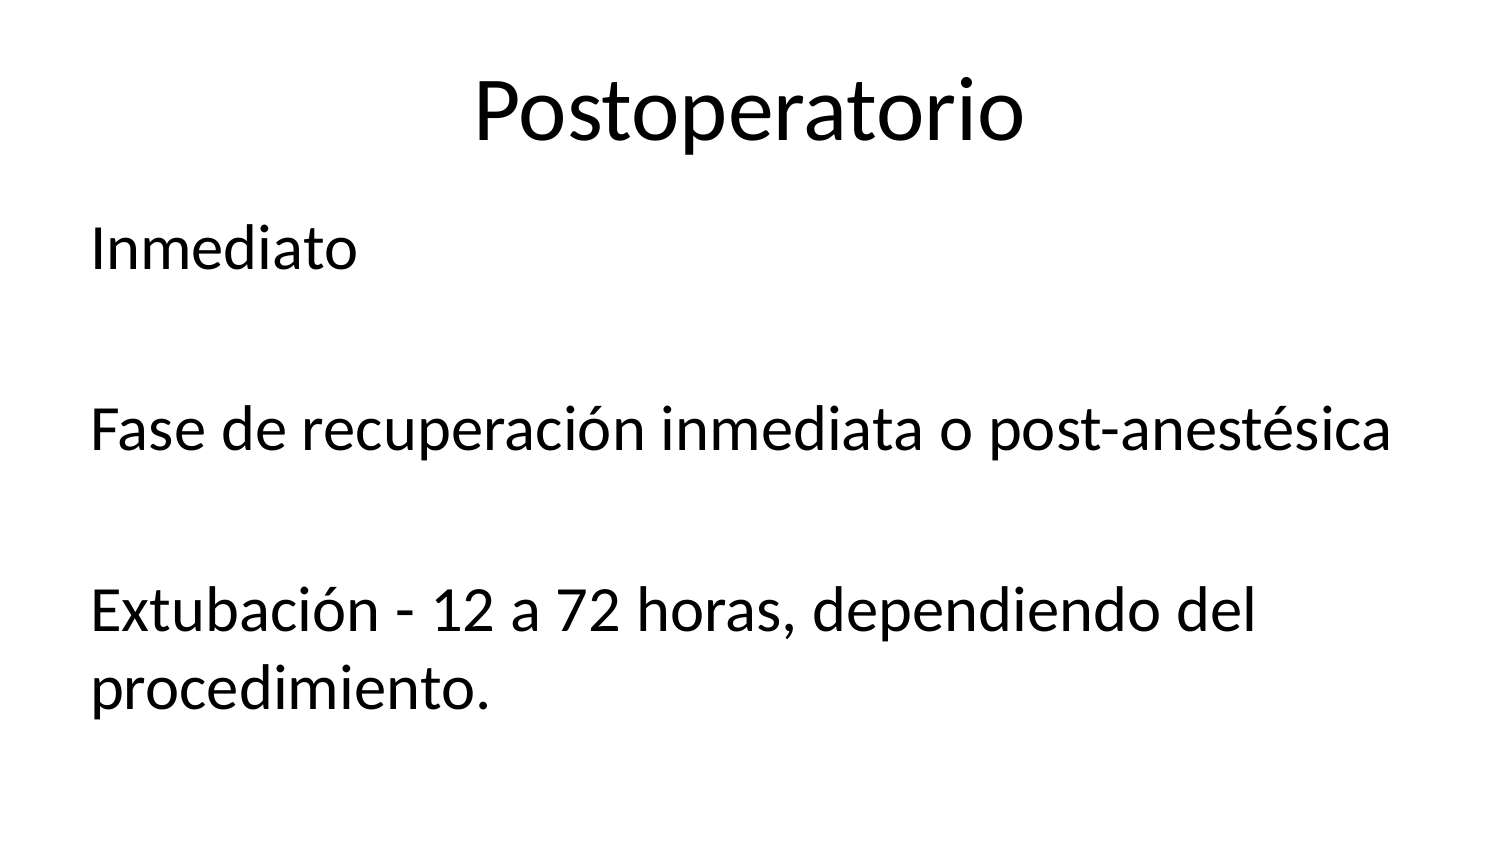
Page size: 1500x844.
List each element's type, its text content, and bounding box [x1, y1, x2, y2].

title Postoperatorio [75, 33, 1425, 175]
list Inmediato Fase de recuperación inmediata o post-anestésica Extubación - 12 a 72 horas, dependiendo del procedimiento. [75, 196, 1425, 754]
